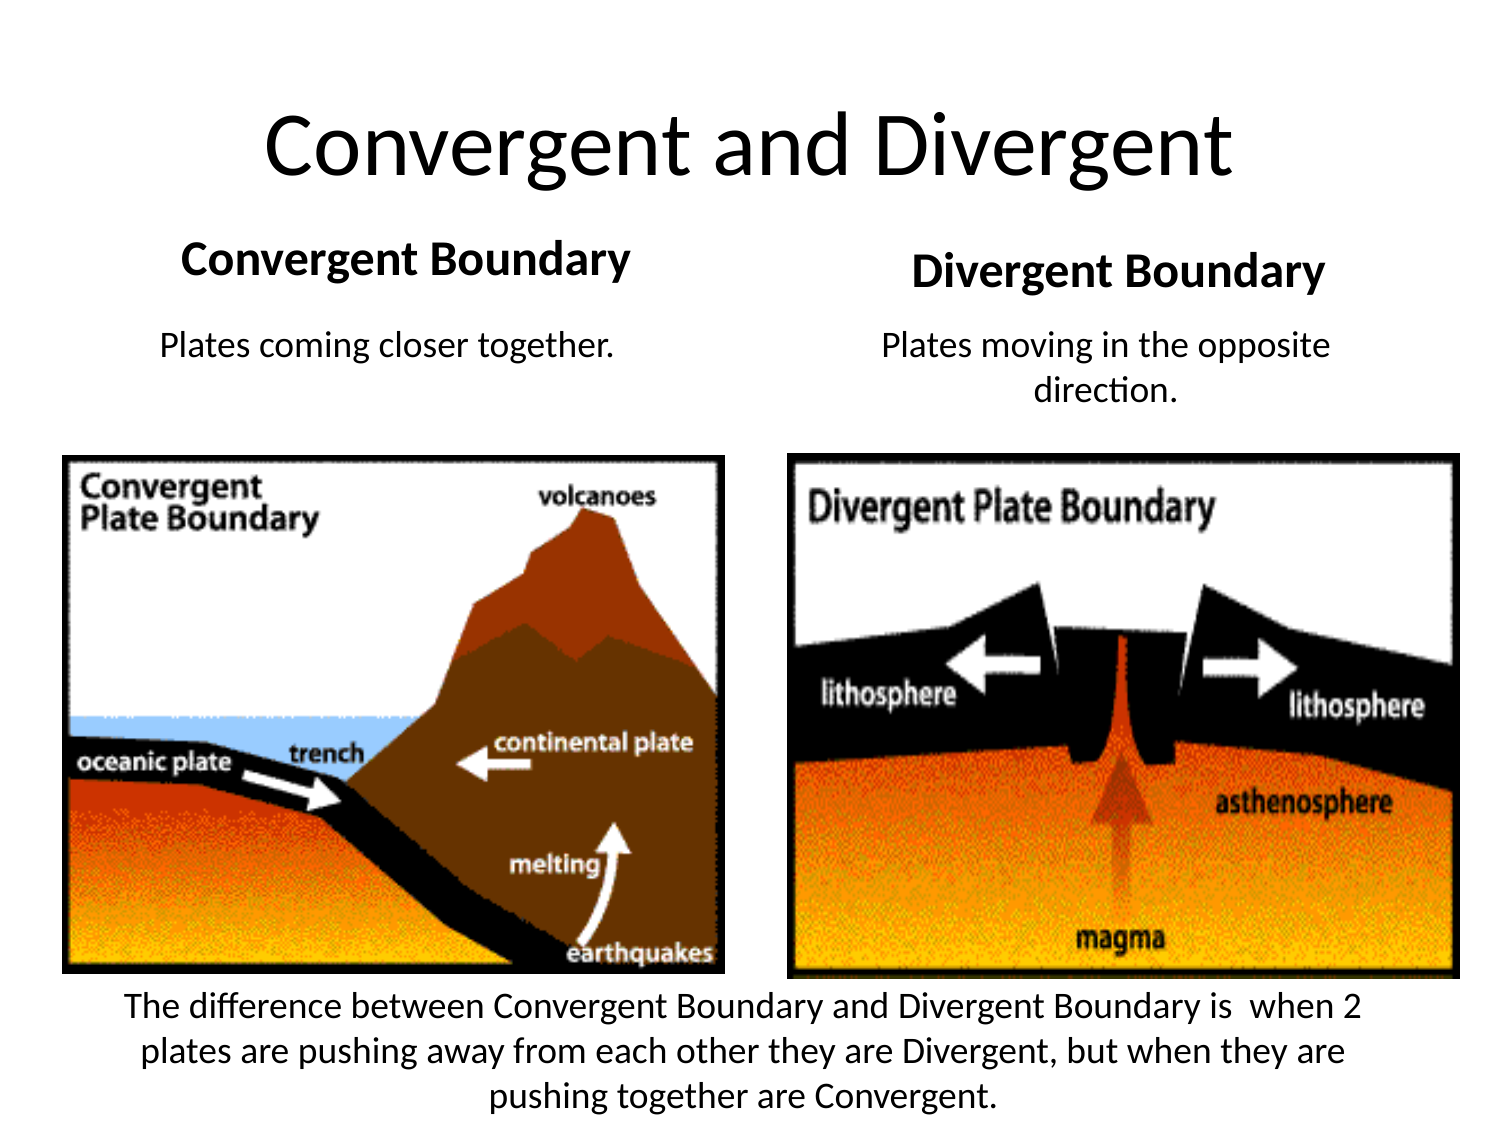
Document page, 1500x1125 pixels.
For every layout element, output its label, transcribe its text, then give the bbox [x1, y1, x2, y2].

list Convergent Boundary [80, 187, 744, 293]
text_box Plates moving in the opposite direction. [812, 313, 1400, 418]
title Convergent and Divergent [75, 45, 1425, 233]
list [62, 454, 726, 974]
text_box Plates coming closer together. [62, 312, 713, 373]
list Divergent Boundary [787, 200, 1451, 305]
text_box The difference between Convergent Boundary and Divergent Boundary is when 2 plates are pushing away from each other they are Divergent, but when they are pushing together are Convergent. [62, 973, 1425, 1124]
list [787, 452, 1460, 979]
